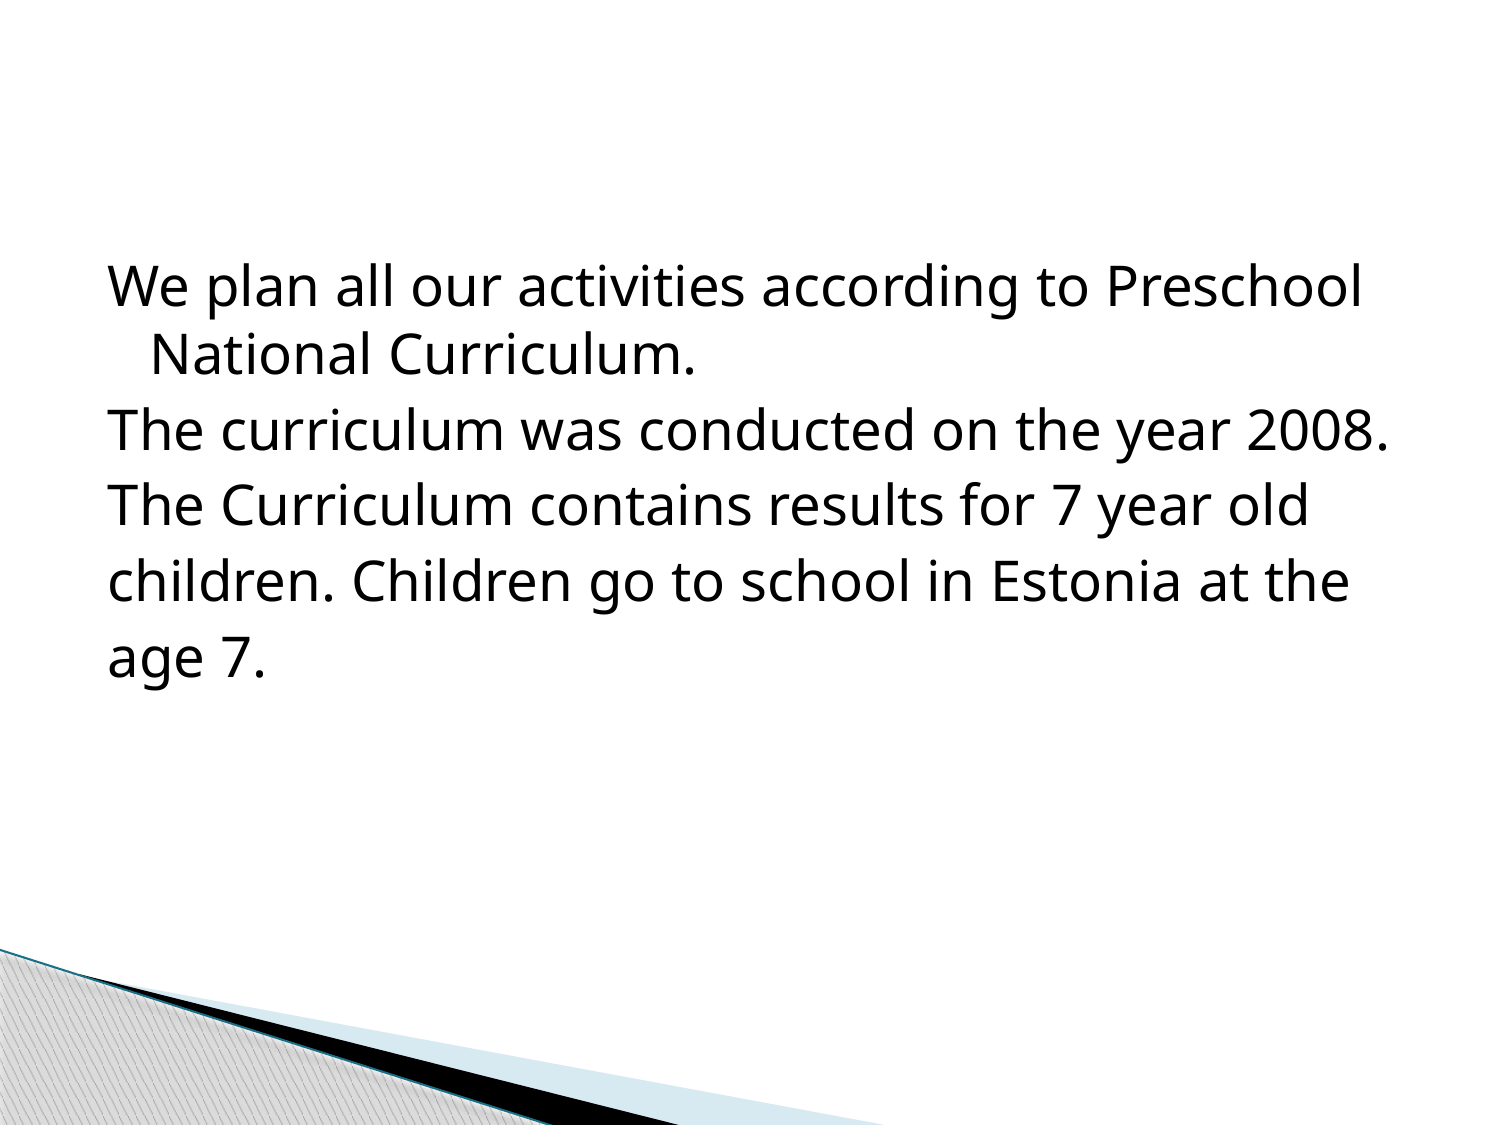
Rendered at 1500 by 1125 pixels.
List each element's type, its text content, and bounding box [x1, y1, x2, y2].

list We plan all our activities according to Preschool National Curriculum. The curriculum was conducted on the year 2008. The Curriculum contains results for 7 year old children. Children go to school in Estonia at the age 7. [75, 243, 1425, 986]
